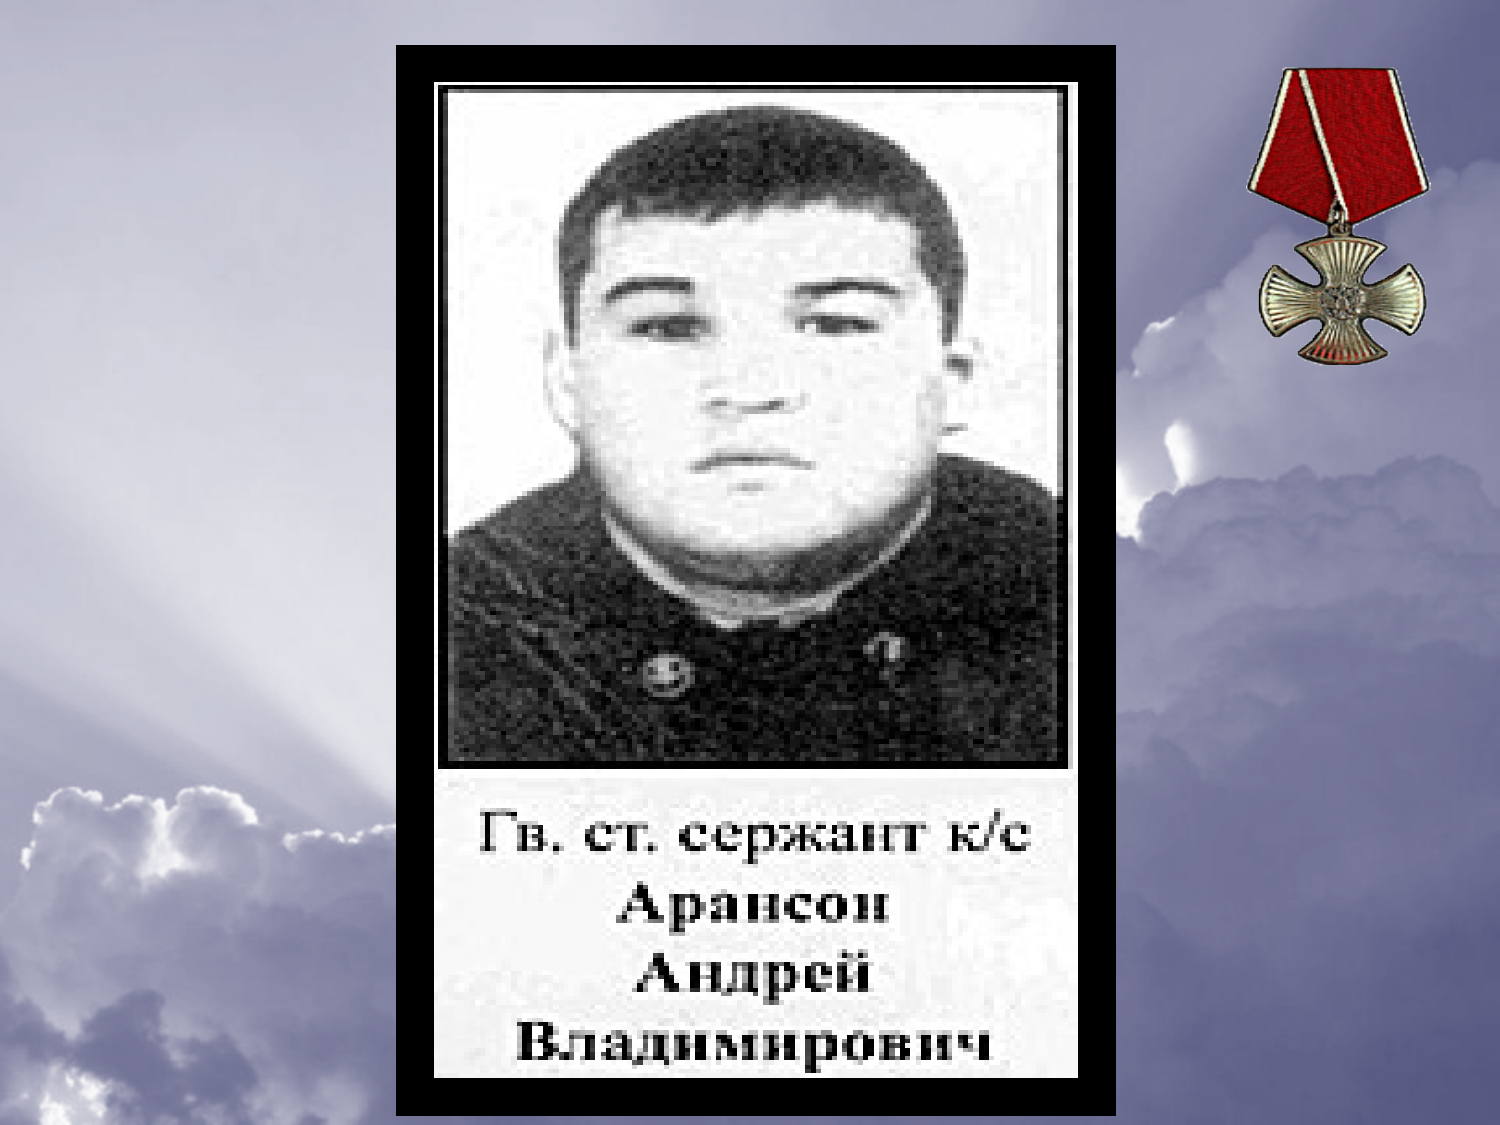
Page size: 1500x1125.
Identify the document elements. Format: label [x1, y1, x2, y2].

list [433, 81, 1079, 1079]
picture [0, 0, 1500, 1125]
